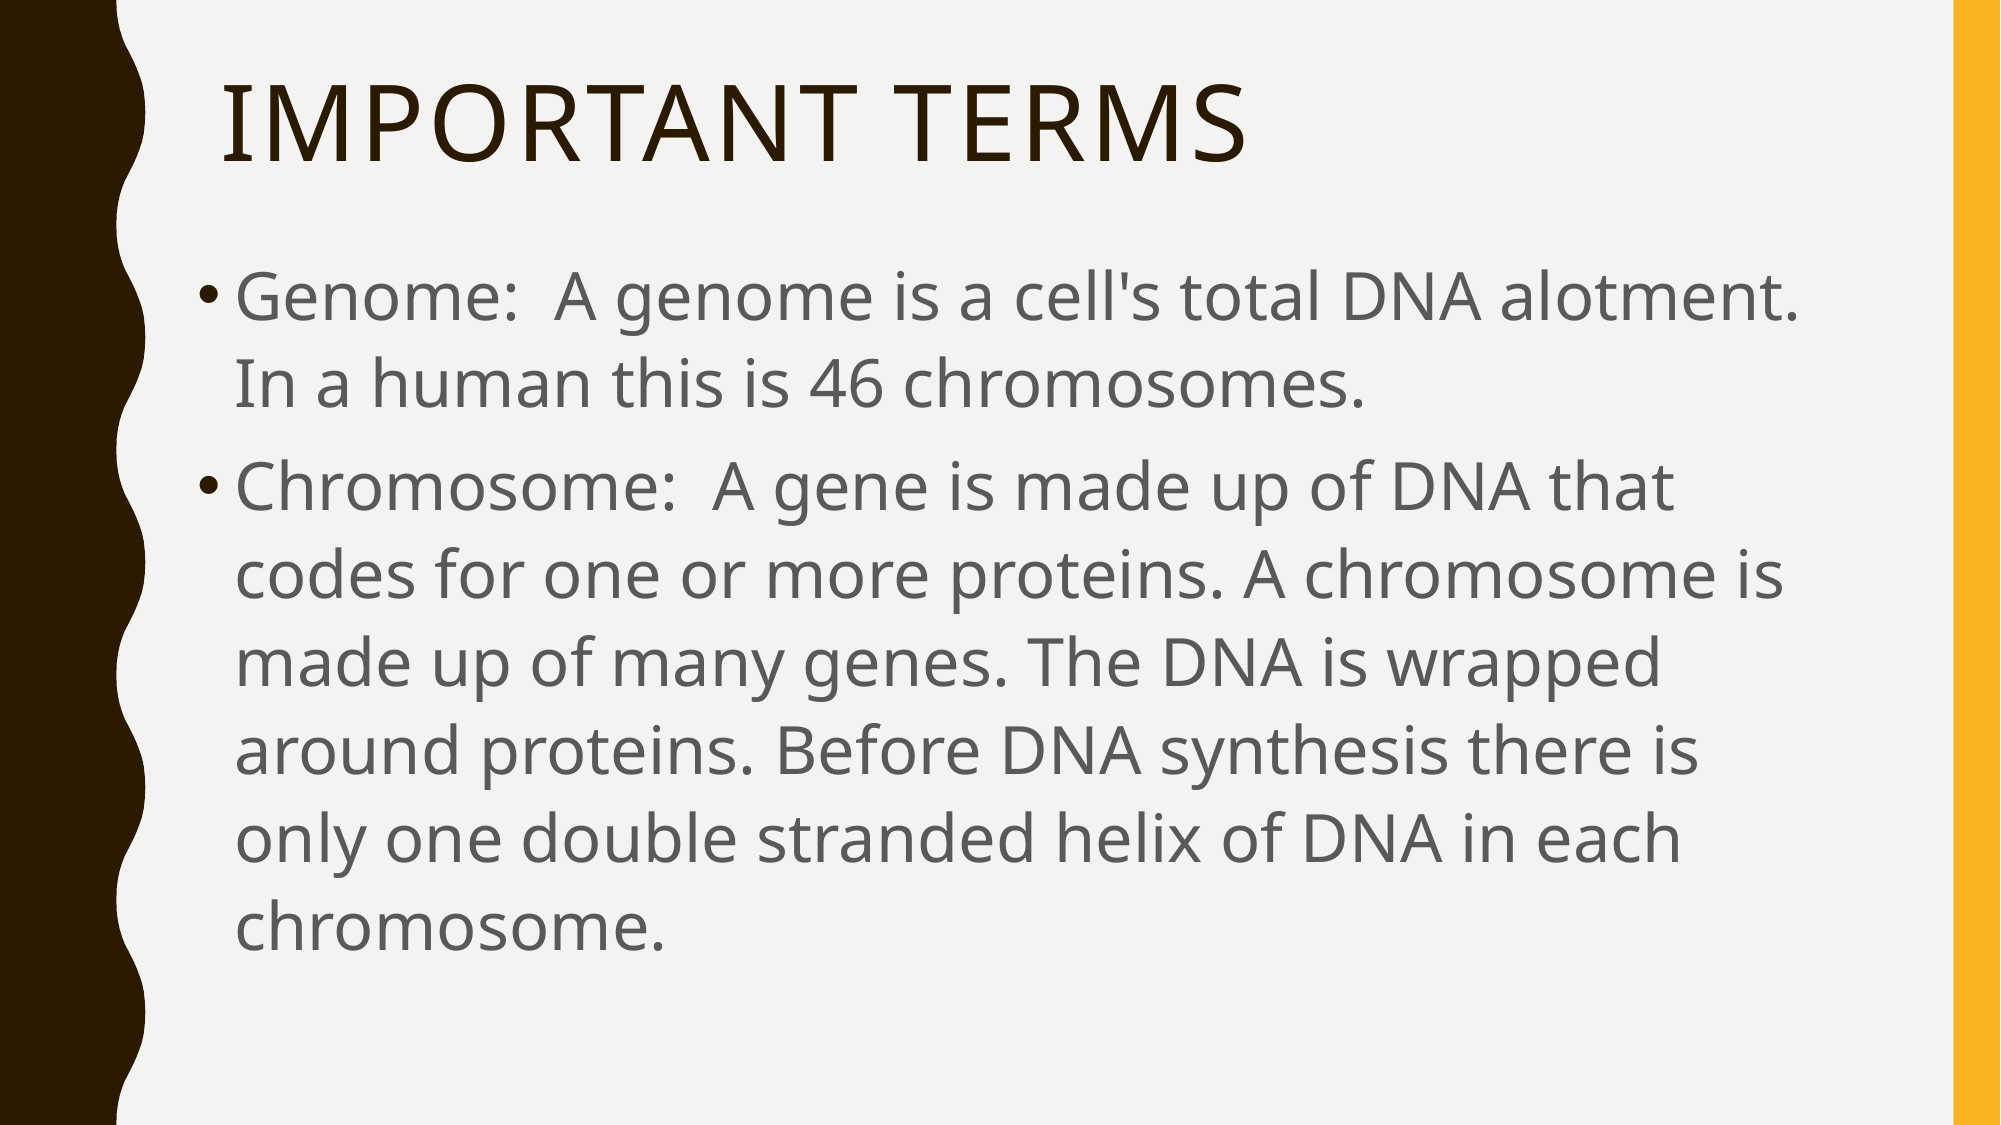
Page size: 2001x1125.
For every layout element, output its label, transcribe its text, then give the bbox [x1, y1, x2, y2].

title Important Terms [205, 62, 1875, 308]
list Genome: A genome is a cell's total DNA alotment. In a human this is 46 chromosomes. Chromosome: A gene is made up of DNA that codes for one or more proteins. A chromosome is made up of many genes. The DNA is wrapped around proteins. Before DNA synthesis there is only one double stranded helix of DNA in each chromosome. [182, 237, 1852, 828]
